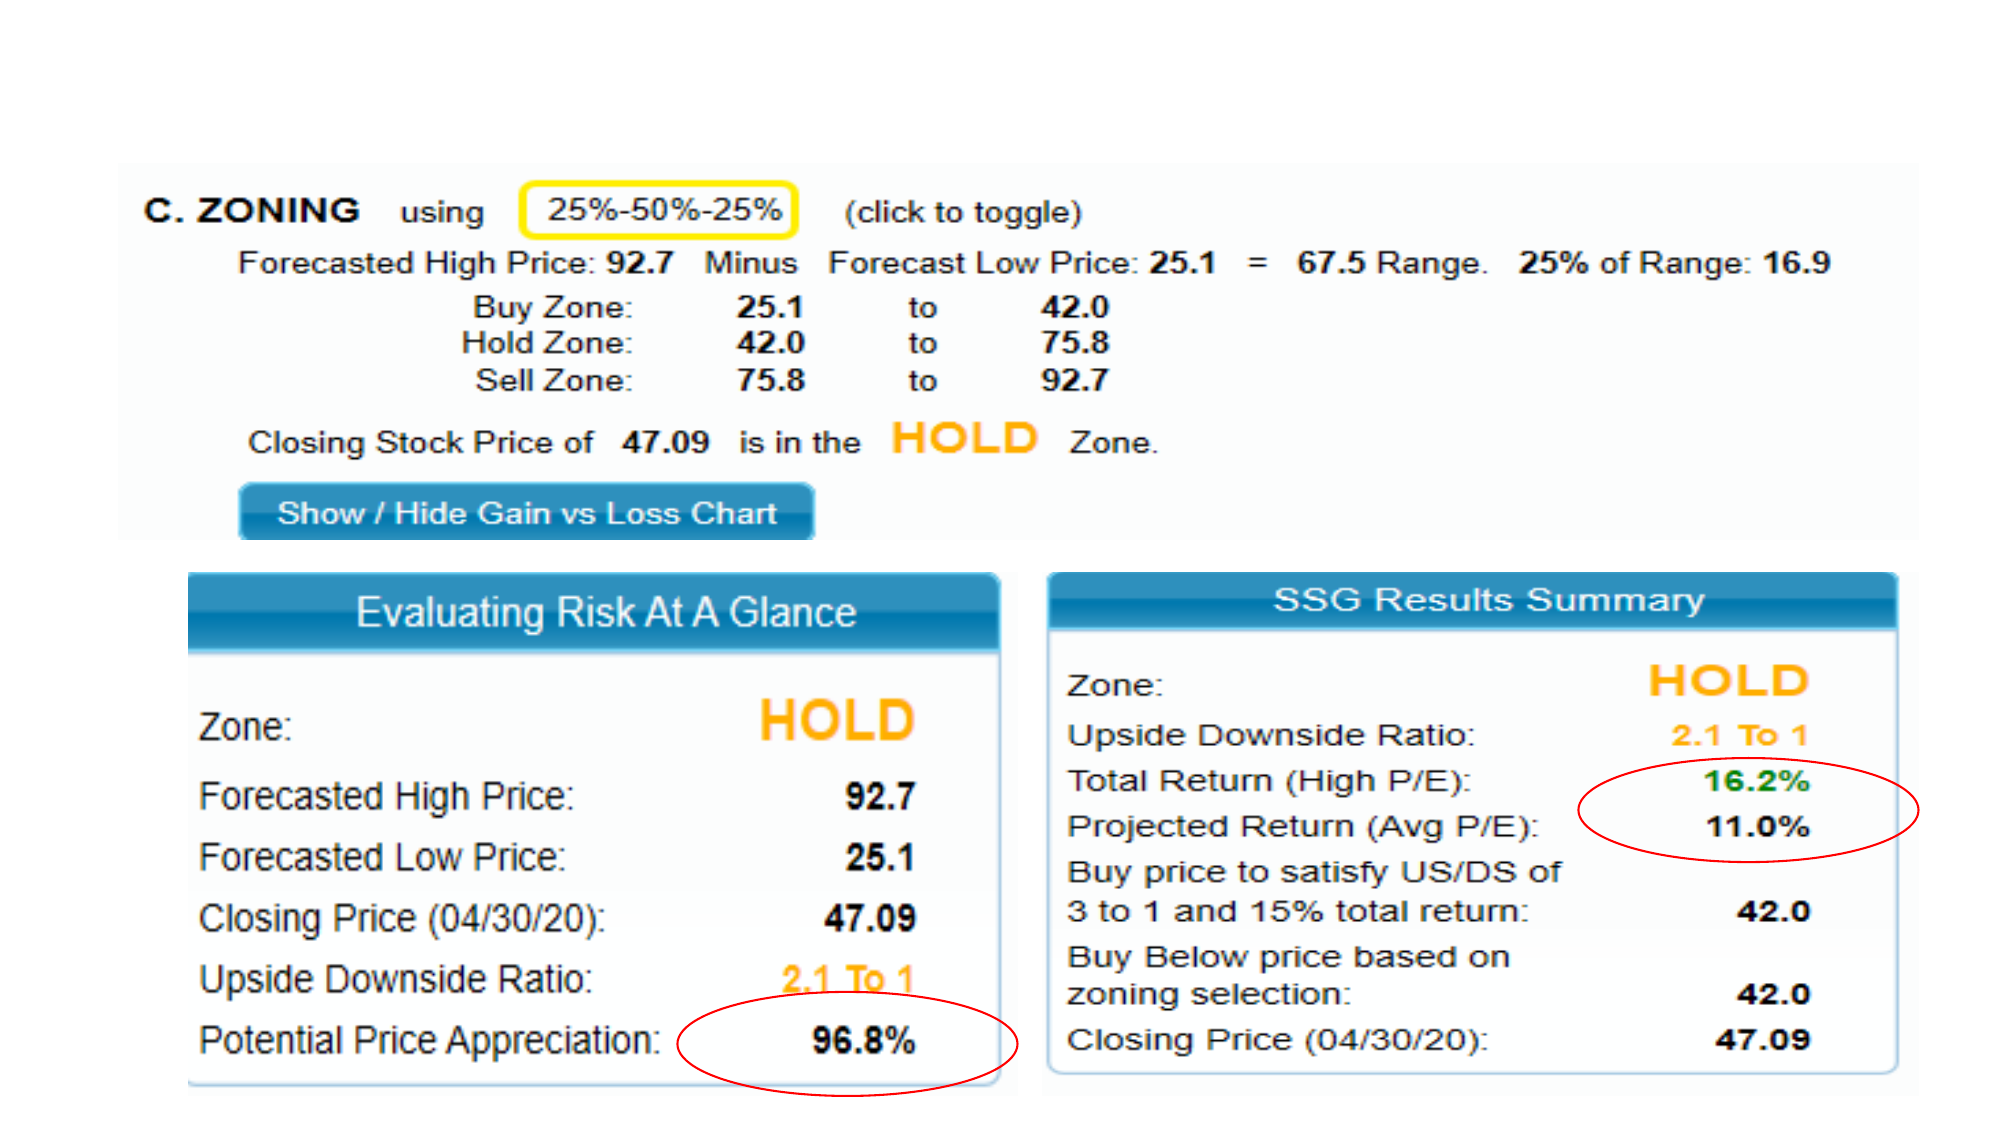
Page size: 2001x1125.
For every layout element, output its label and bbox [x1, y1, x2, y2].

picture [118, 163, 1919, 540]
text_box [188, 572, 1919, 1096]
